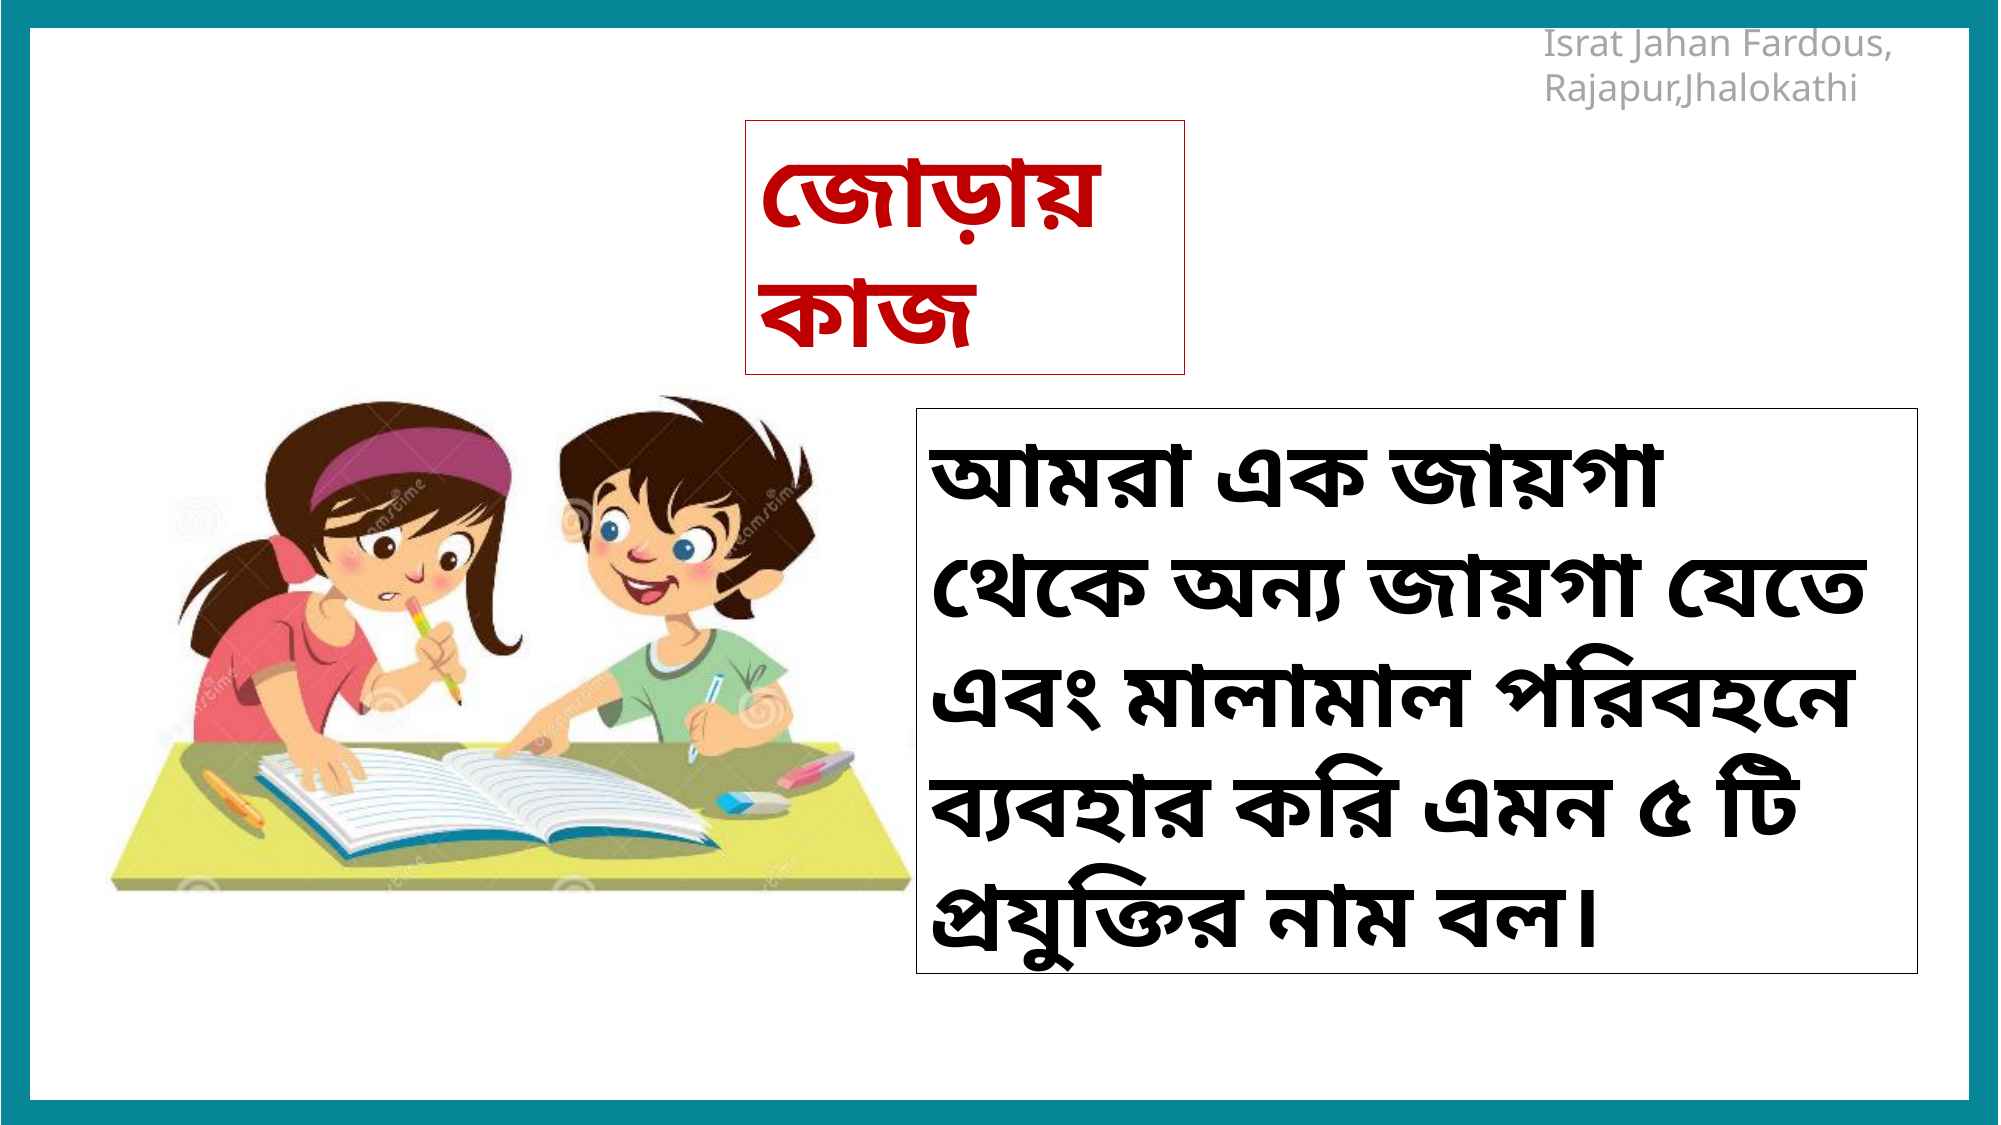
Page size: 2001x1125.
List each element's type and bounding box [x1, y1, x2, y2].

picture [105, 384, 917, 894]
text_box [14, 13, 1985, 1115]
